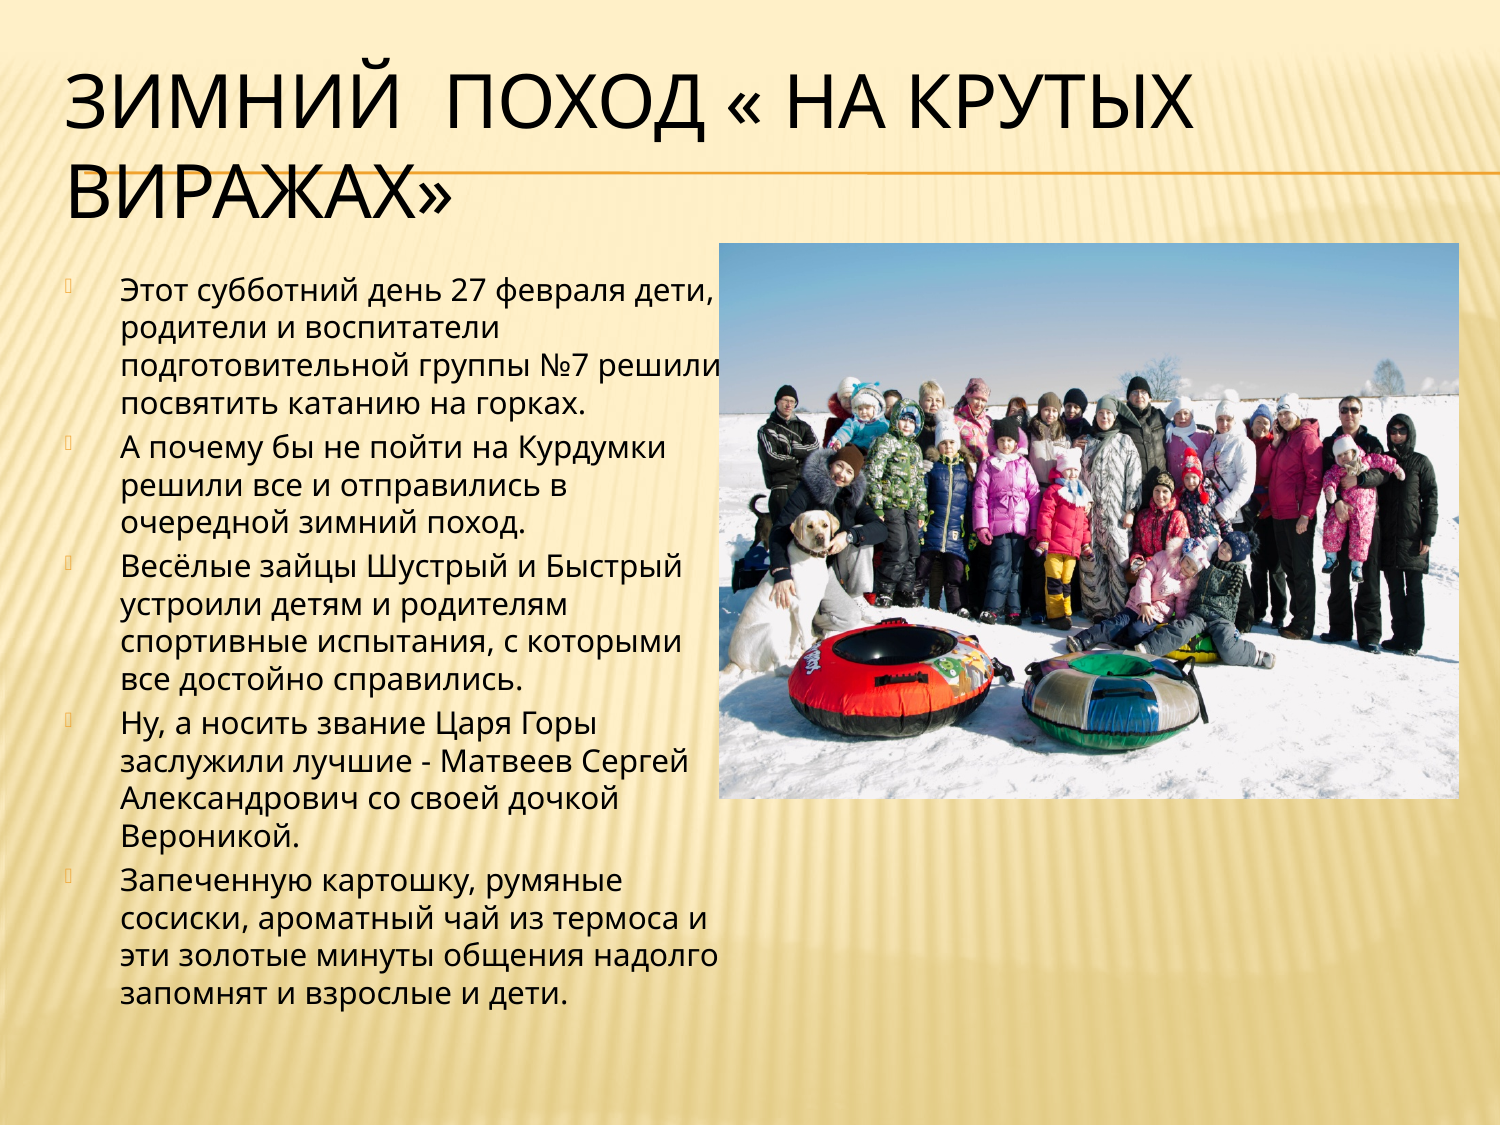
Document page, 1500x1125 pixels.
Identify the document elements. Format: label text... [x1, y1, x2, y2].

title Зимний поход « На крутых виражах» [49, 75, 1475, 213]
list Этот субботний день 27 февраля дети, родители и воспитатели подготовительной группы №7 решили посвятить катанию на горках. А почему бы не пойти на Курдумки решили все и отправились в очередной зимний поход. Весёлые зайцы Шустрый и Быстрый устроили детям и родителям спортивные испытания, с которыми все достойно справились. Ну, а носить звание Царя Горы заслужили лучшие - Матвеев Сергей Александрович со своей дочкой Вероникой. Запеченную картошку, румяные сосиски, ароматный чай из термоса и эти золотые минуты общения надолго запомнят и взрослые и дети. [50, 262, 738, 1038]
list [718, 243, 1460, 799]
